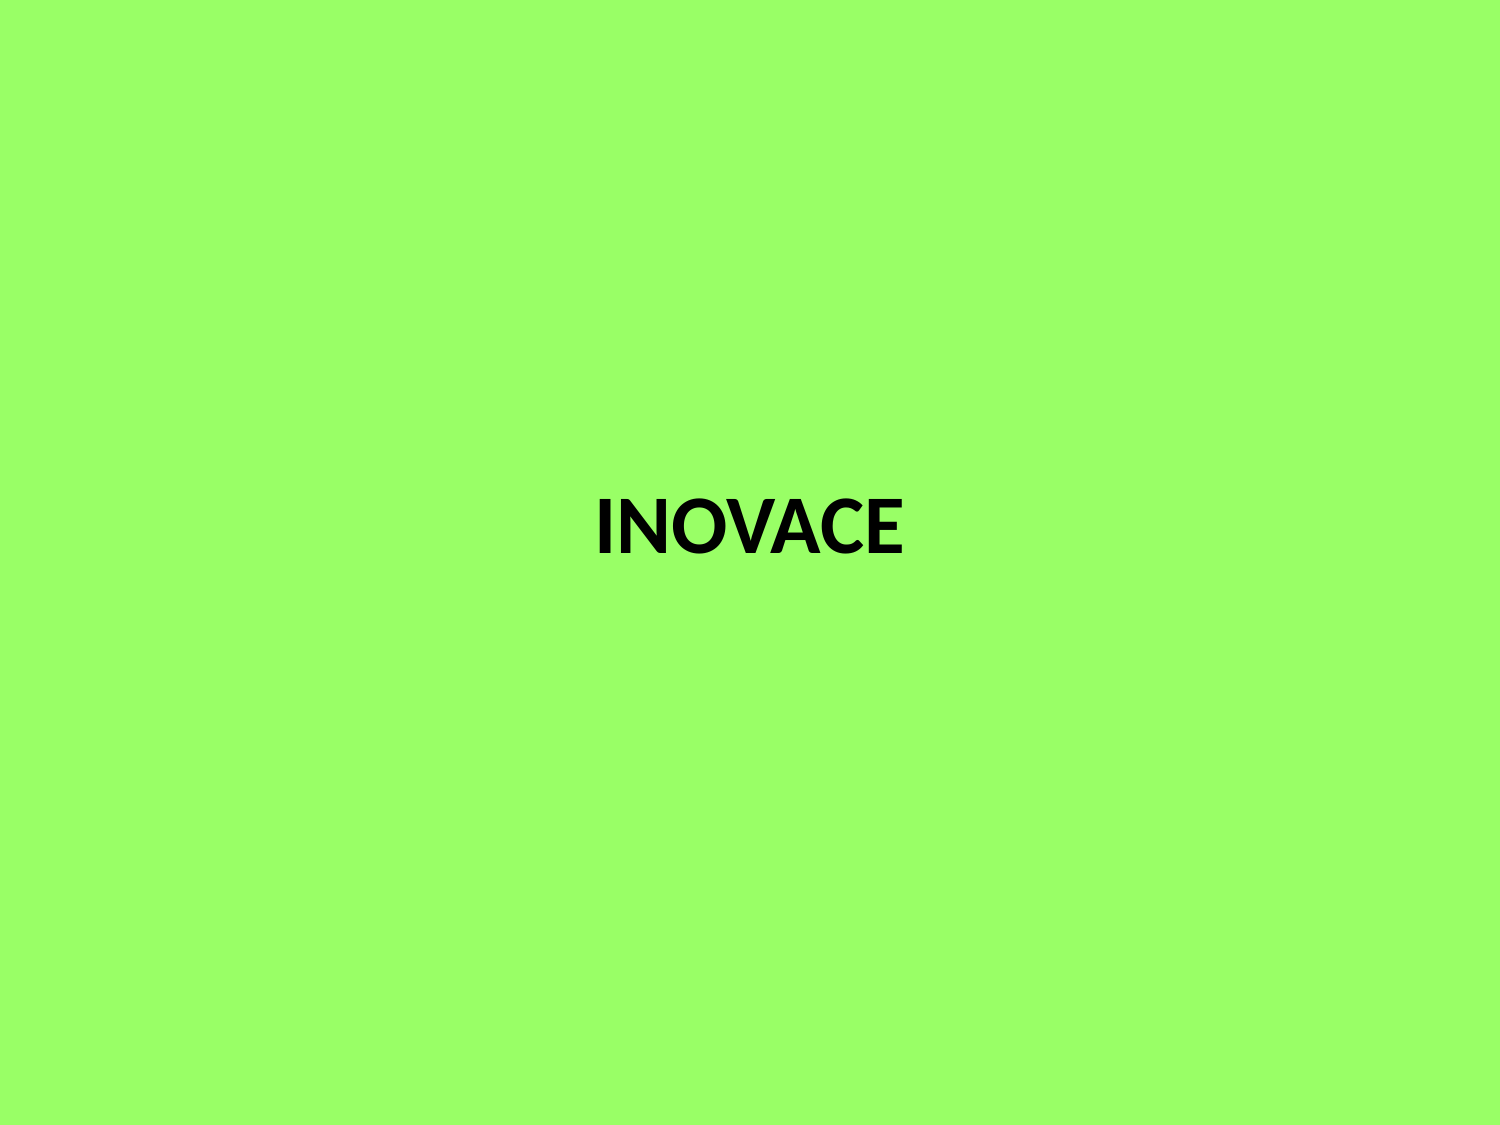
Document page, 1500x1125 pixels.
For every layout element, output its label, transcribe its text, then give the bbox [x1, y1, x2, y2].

title inovace [112, 408, 1388, 633]
